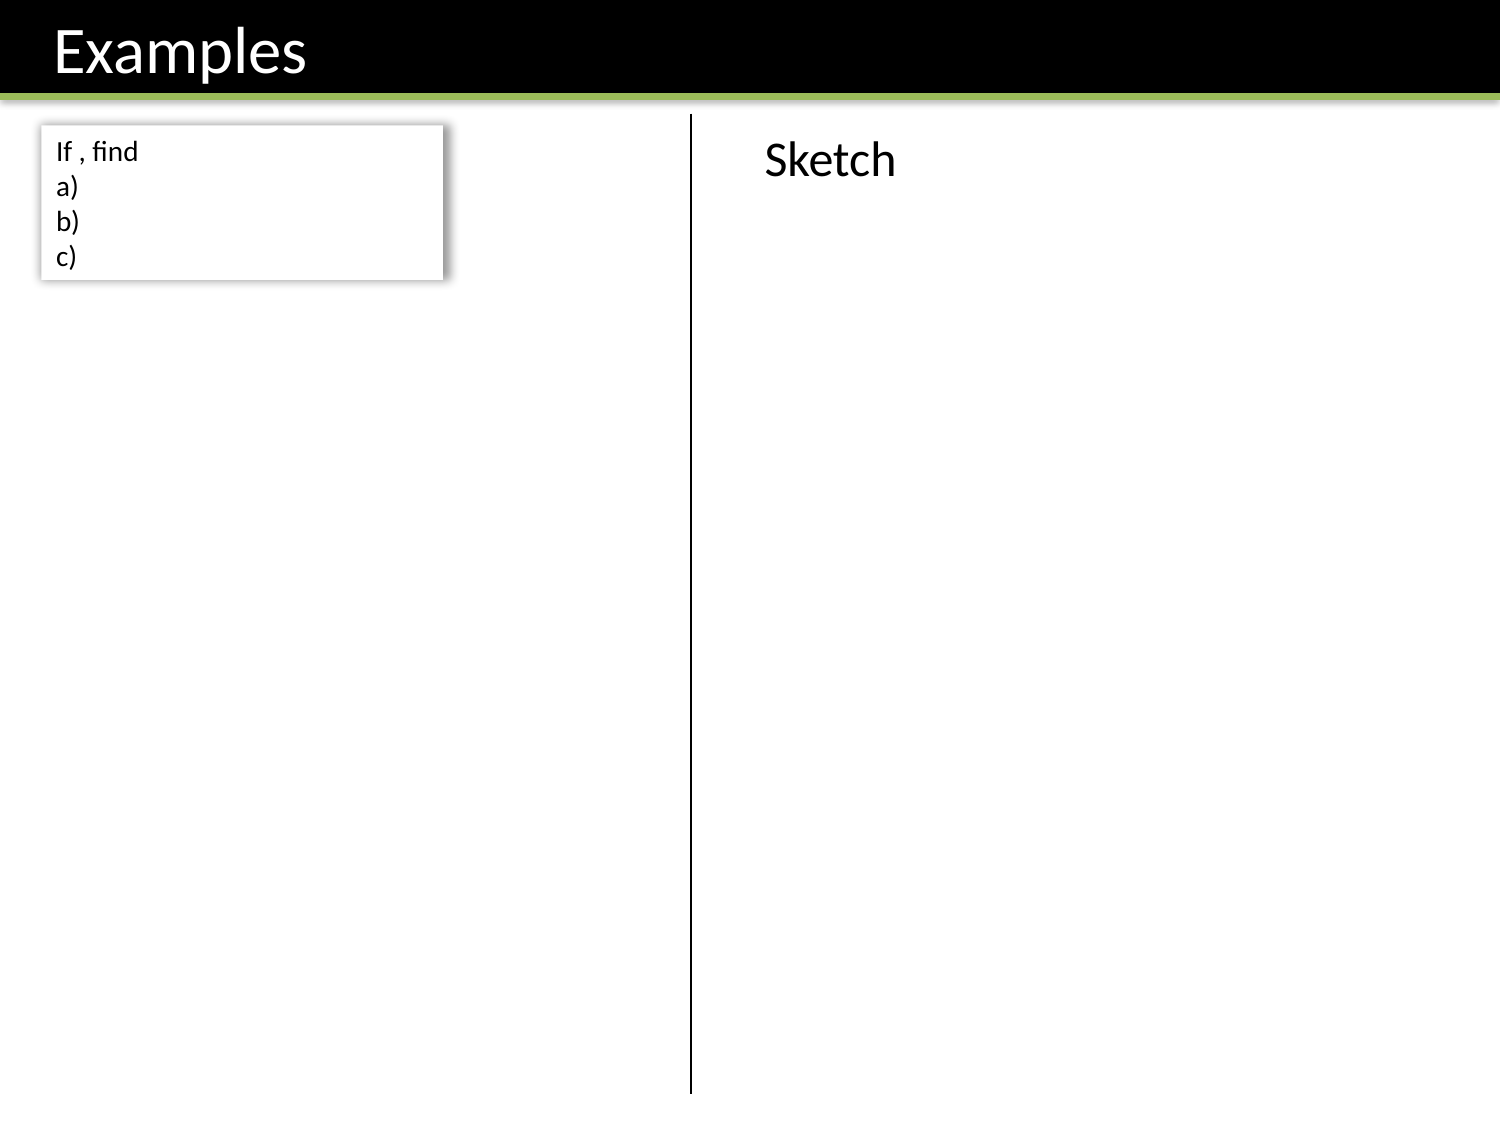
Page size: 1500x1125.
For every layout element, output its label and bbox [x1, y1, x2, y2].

text_box [0, 0, 1500, 99]
